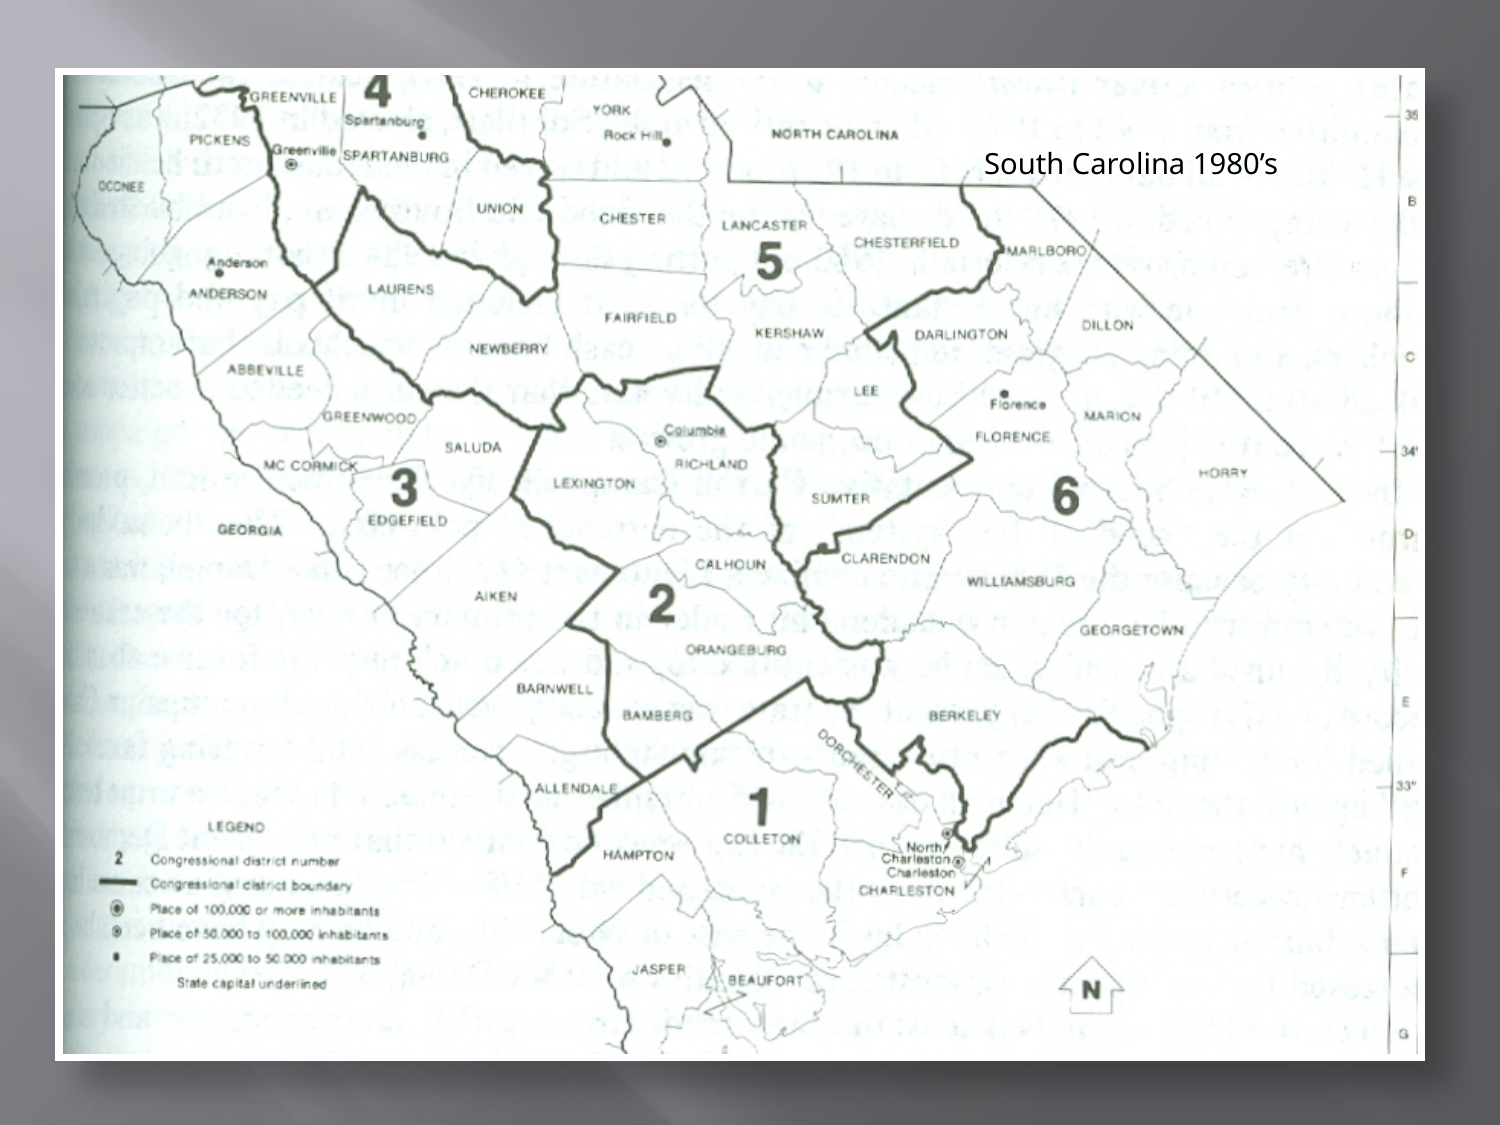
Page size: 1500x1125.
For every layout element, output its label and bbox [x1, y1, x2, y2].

picture [62, 74, 1419, 1055]
